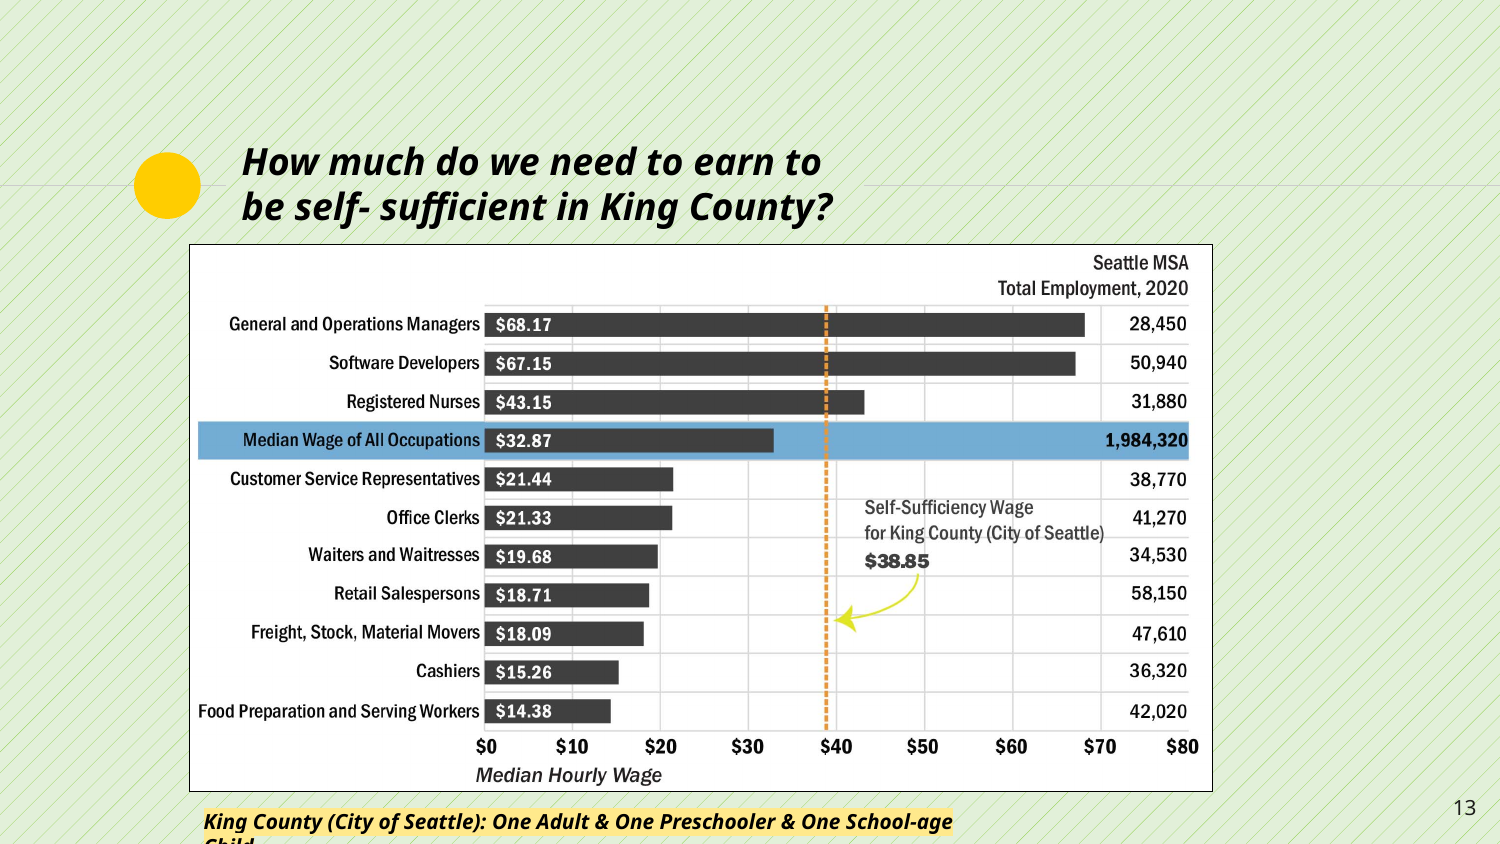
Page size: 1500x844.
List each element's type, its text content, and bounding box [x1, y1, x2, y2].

title How much do we need to earn to be self- sufficient in King County? [226, 146, 863, 219]
picture [188, 244, 1213, 792]
slide_number 13 [1401, 779, 1492, 844]
text_box King County (City of Seattle): One Adult & One Preschooler & One School-age Child. [189, 801, 1025, 844]
